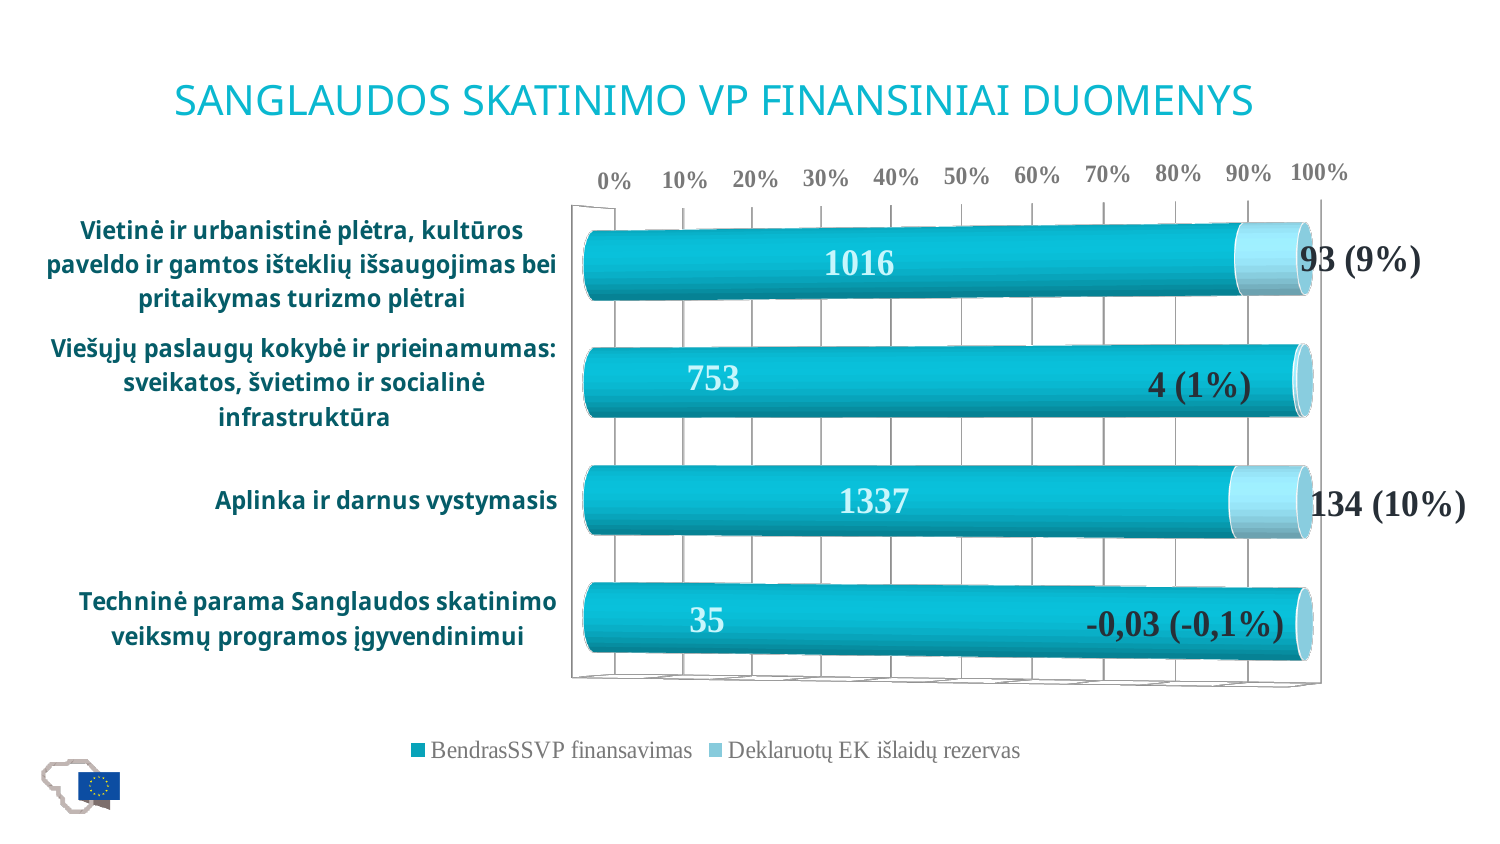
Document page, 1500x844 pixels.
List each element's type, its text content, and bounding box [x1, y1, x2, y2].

picture [41, 770, 123, 815]
text_box Sanglaudos skatinimo VP finansiniai duomenys [41, 70, 1388, 134]
chart [41, 134, 1467, 770]
